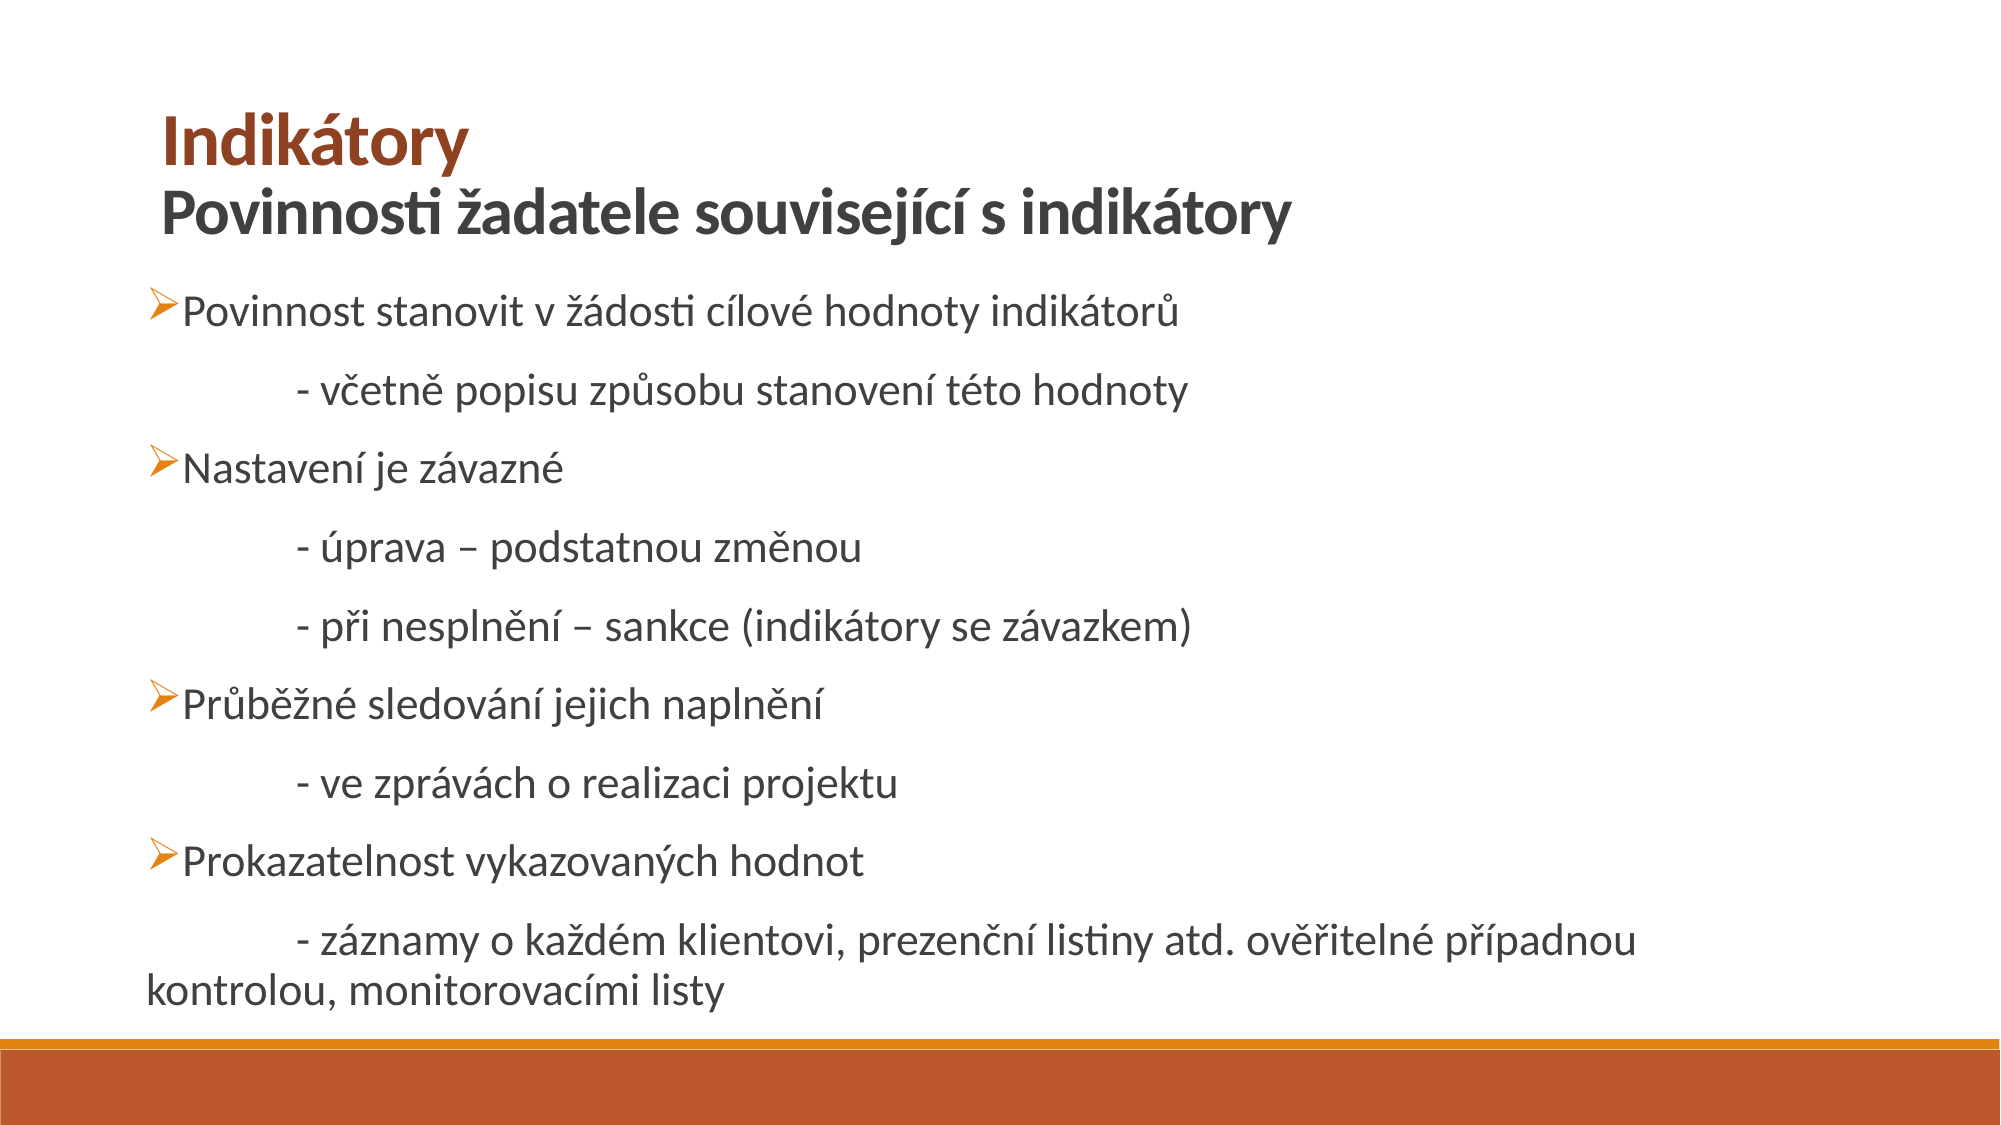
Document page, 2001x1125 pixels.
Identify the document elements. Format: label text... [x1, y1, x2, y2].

title Indikátory Povinnosti žadatele související s indikátory [145, 60, 1790, 256]
list Povinnost stanovit v žádosti cílové hodnoty indikátorů - včetně popisu způsobu stanovení této hodnoty Nastavení je závazné - úprava – podstatnou změnou - při nesplnění – sankce (indikátory se závazkem) Průběžné sledování jejich naplnění - ve zprávách o realizaci projektu Prokazatelnost vykazovaných hodnot - záznamy o každém klientovi, prezenční listiny atd. ověřitelné případnou kontrolou, monitorovacími listy [145, 279, 1877, 1017]
